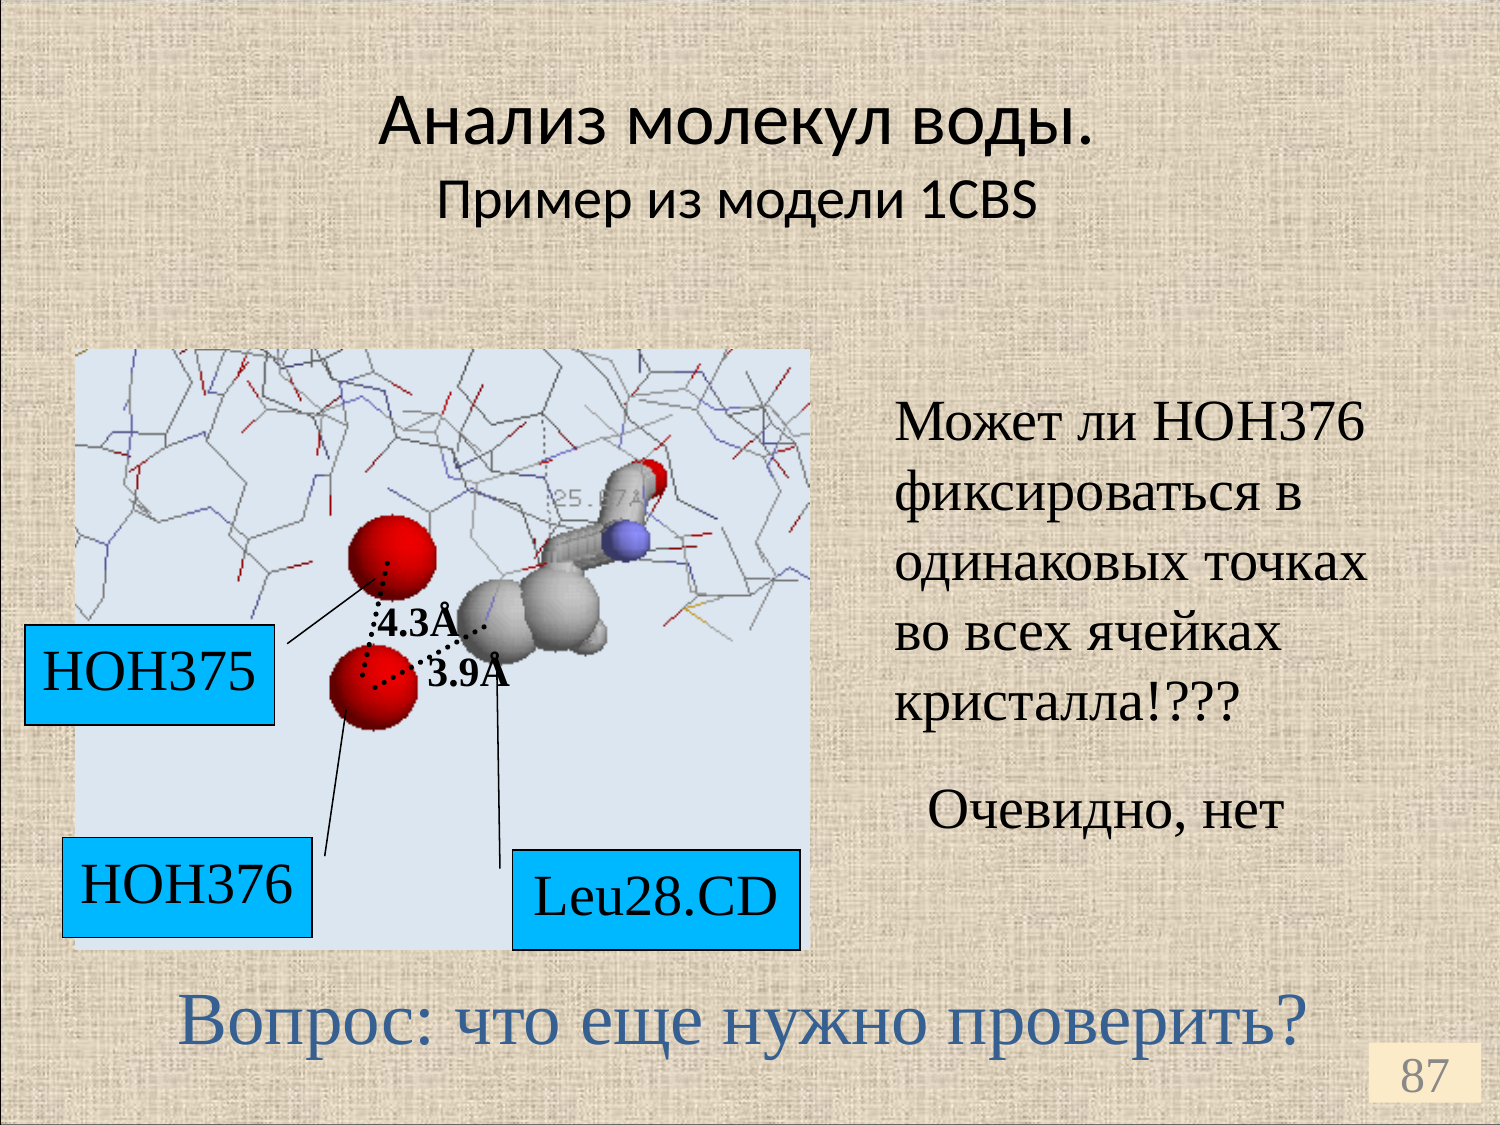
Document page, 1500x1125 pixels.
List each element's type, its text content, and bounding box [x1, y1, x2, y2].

slide_number 87 [1368, 1042, 1482, 1103]
picture [0, 0, 1500, 1125]
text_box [24, 349, 811, 951]
text_box Очевидно, нет [912, 762, 1301, 848]
title Анализ молекул воды. Пример из модели 1CBS [99, 50, 1375, 250]
text_box Вопрос: что еще нужно проверить? [37, 962, 1450, 1068]
text_box Может ли HOH376 фиксироваться в одинаковых точках во всех ячейках кристалла!??? [879, 375, 1399, 740]
